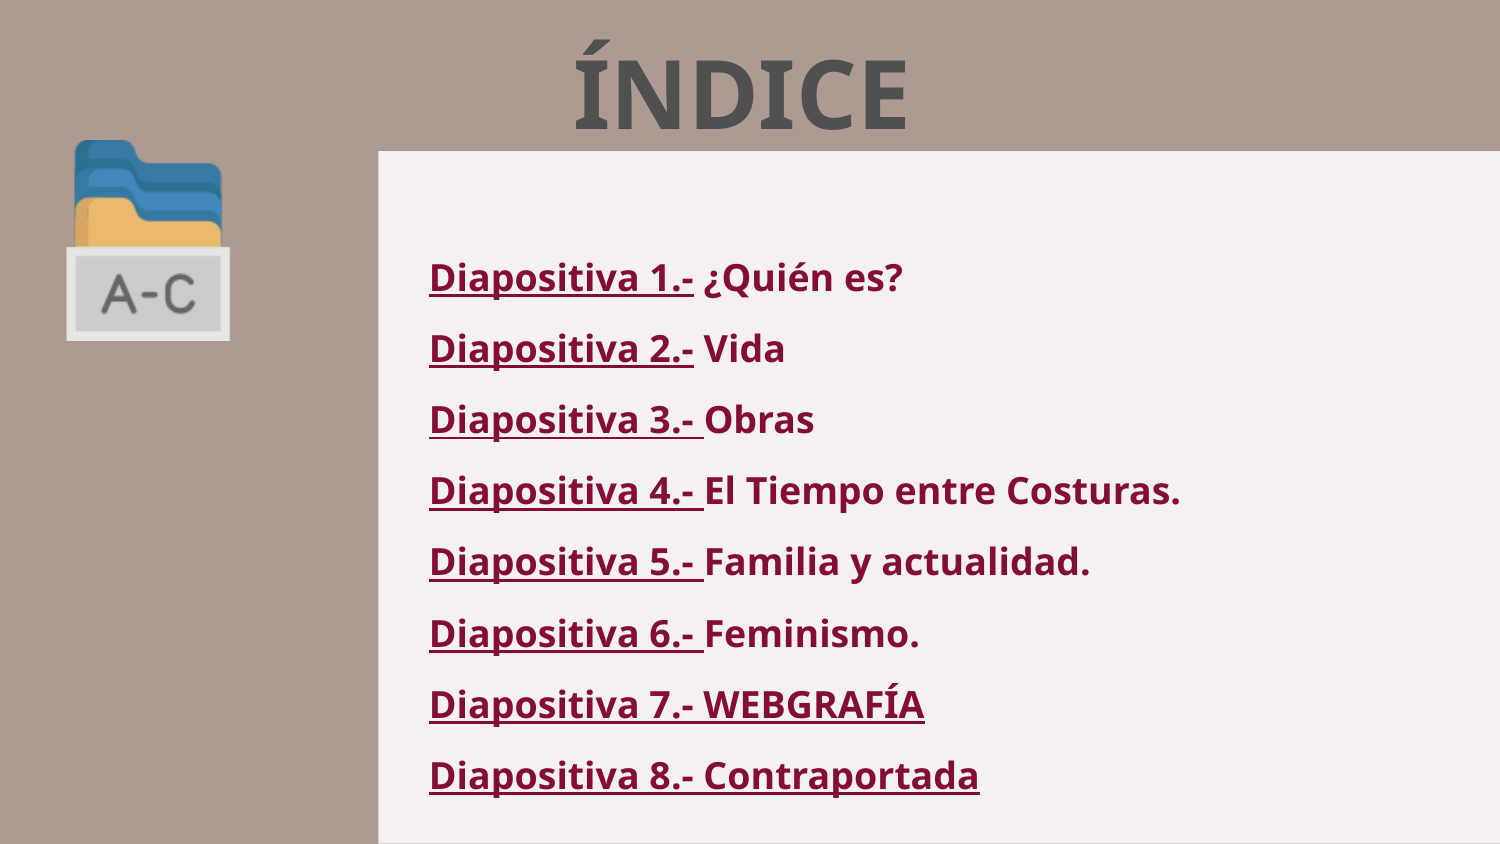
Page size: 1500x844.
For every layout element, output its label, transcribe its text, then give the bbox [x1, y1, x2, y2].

list Diapositiva 1.- ¿Quién es? Diapositiva 2.- Vida Diapositiva 3.- Obras Diapositiva 4.- El Tiempo entre Costuras. Diapositiva 5.- Familia y actualidad. Diapositiva 6.- Feminismo. Diapositiva 7.- WEBGRAFÍA Diapositiva 8.- Contraportada [428, 183, 1426, 844]
picture [48, 139, 250, 341]
title ÍNDICE [34, 47, 1450, 184]
